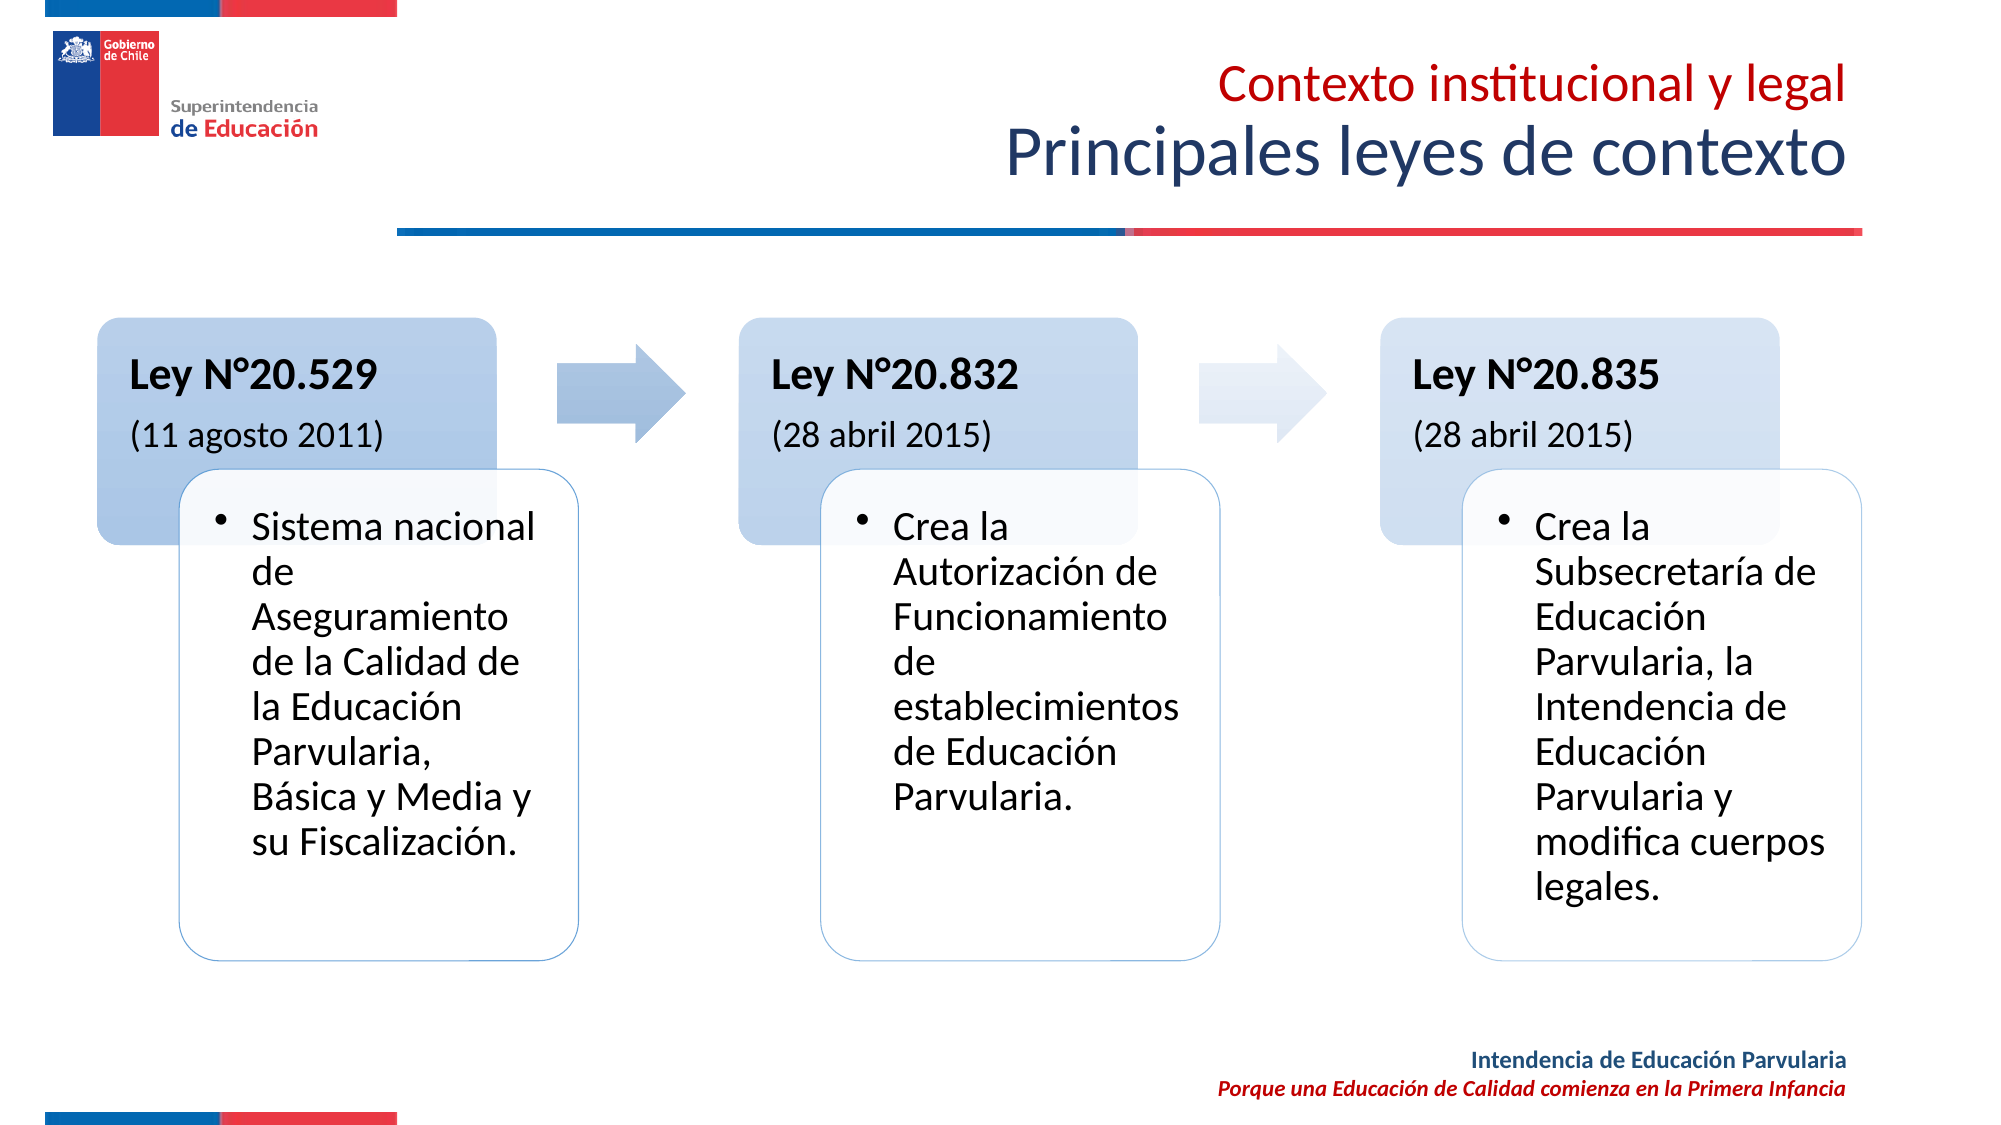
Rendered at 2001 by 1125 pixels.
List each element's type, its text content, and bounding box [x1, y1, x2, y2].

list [96, 265, 1863, 1014]
text_box [397, 228, 1863, 236]
text_box [45, 0, 398, 17]
picture [47, 27, 321, 141]
title Contexto institucional y legal Principales leyes de contexto [397, 47, 1863, 199]
text_box [45, 1112, 398, 1125]
footer Intendencia de Educación Parvularia Porque una Educación de Calidad comienza en la Primera Infancia [662, 1042, 1863, 1103]
